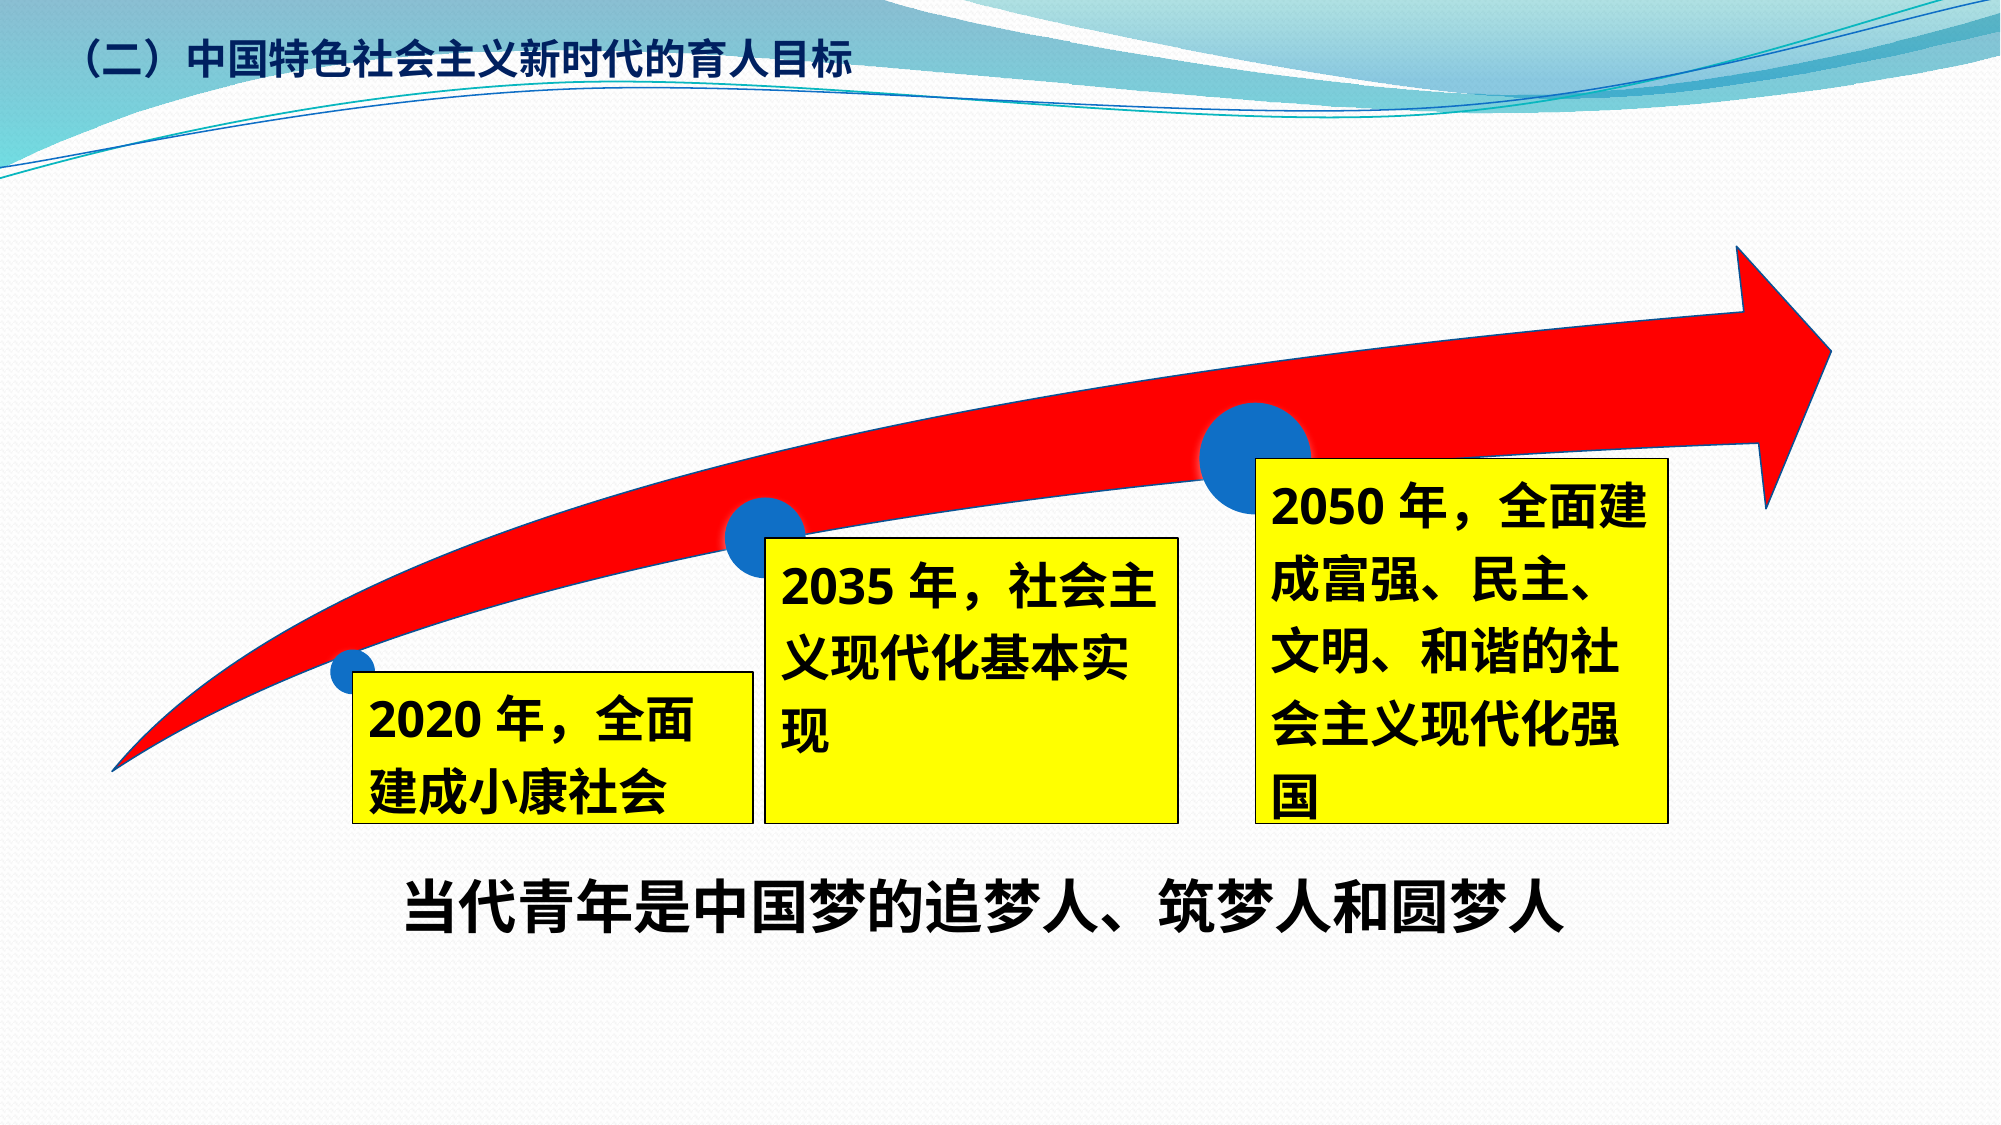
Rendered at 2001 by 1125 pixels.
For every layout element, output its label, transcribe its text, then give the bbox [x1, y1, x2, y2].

text_box （二）中国特色社会主义新时代的育人目标 [35, 0, 878, 116]
text_box 当代青年是中国梦的追梦人、筑梦人和圆梦人 [385, 821, 1700, 990]
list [111, 245, 1832, 772]
